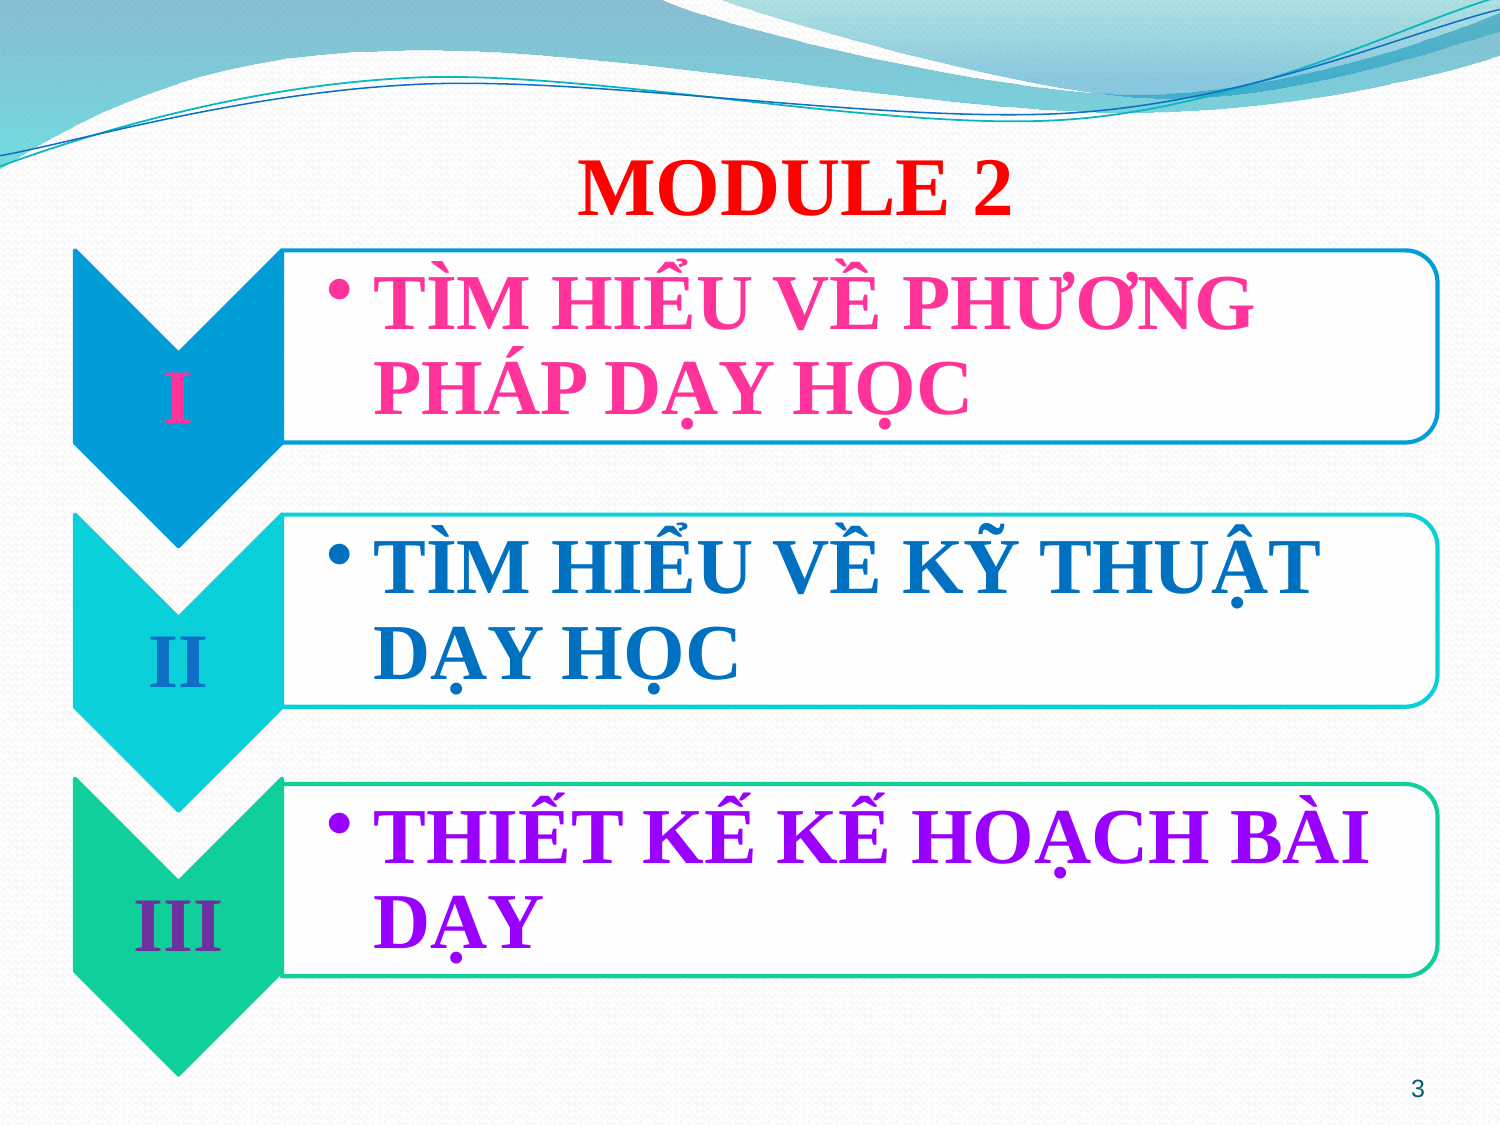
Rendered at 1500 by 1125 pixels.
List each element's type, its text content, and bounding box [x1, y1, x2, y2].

text_box MODULE 2 [562, 124, 1129, 248]
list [74, 249, 1438, 1076]
slide_number 3 [1299, 1088, 1425, 1103]
